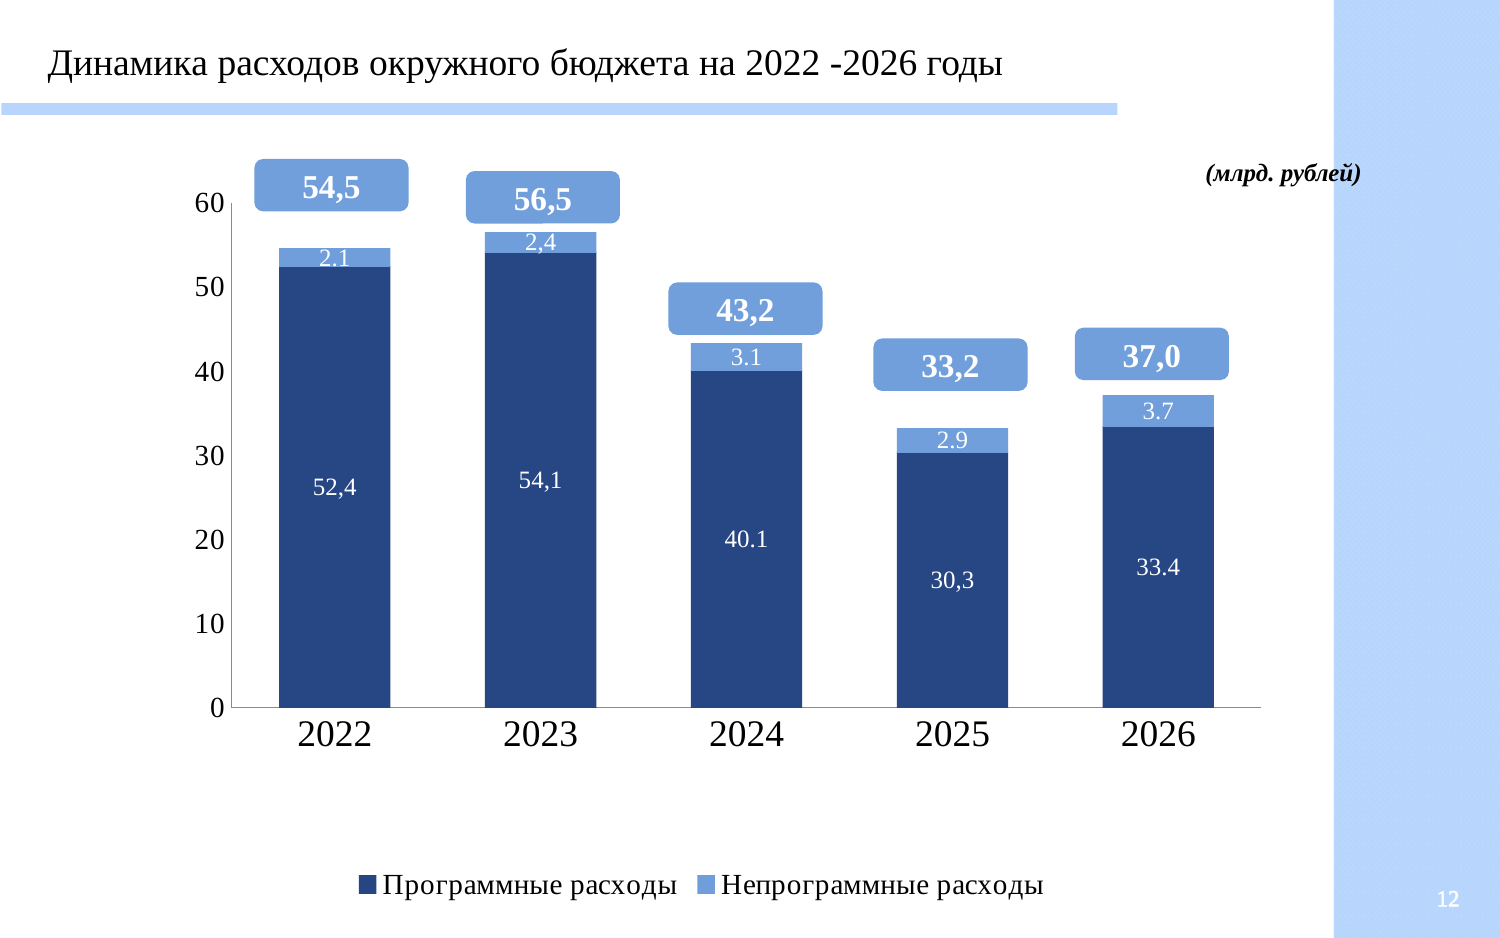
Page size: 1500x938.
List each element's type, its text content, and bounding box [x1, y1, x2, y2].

picture [0, 0, 1500, 938]
text_box [0, 102, 1119, 116]
chart [46, 158, 1358, 908]
text_box 12 [1169, 872, 1475, 923]
text_box Динамика расходов окружного бюджета на 2022 -2026 годы [33, 30, 1118, 91]
text_box (млрд. рублей) [1081, 148, 1377, 194]
